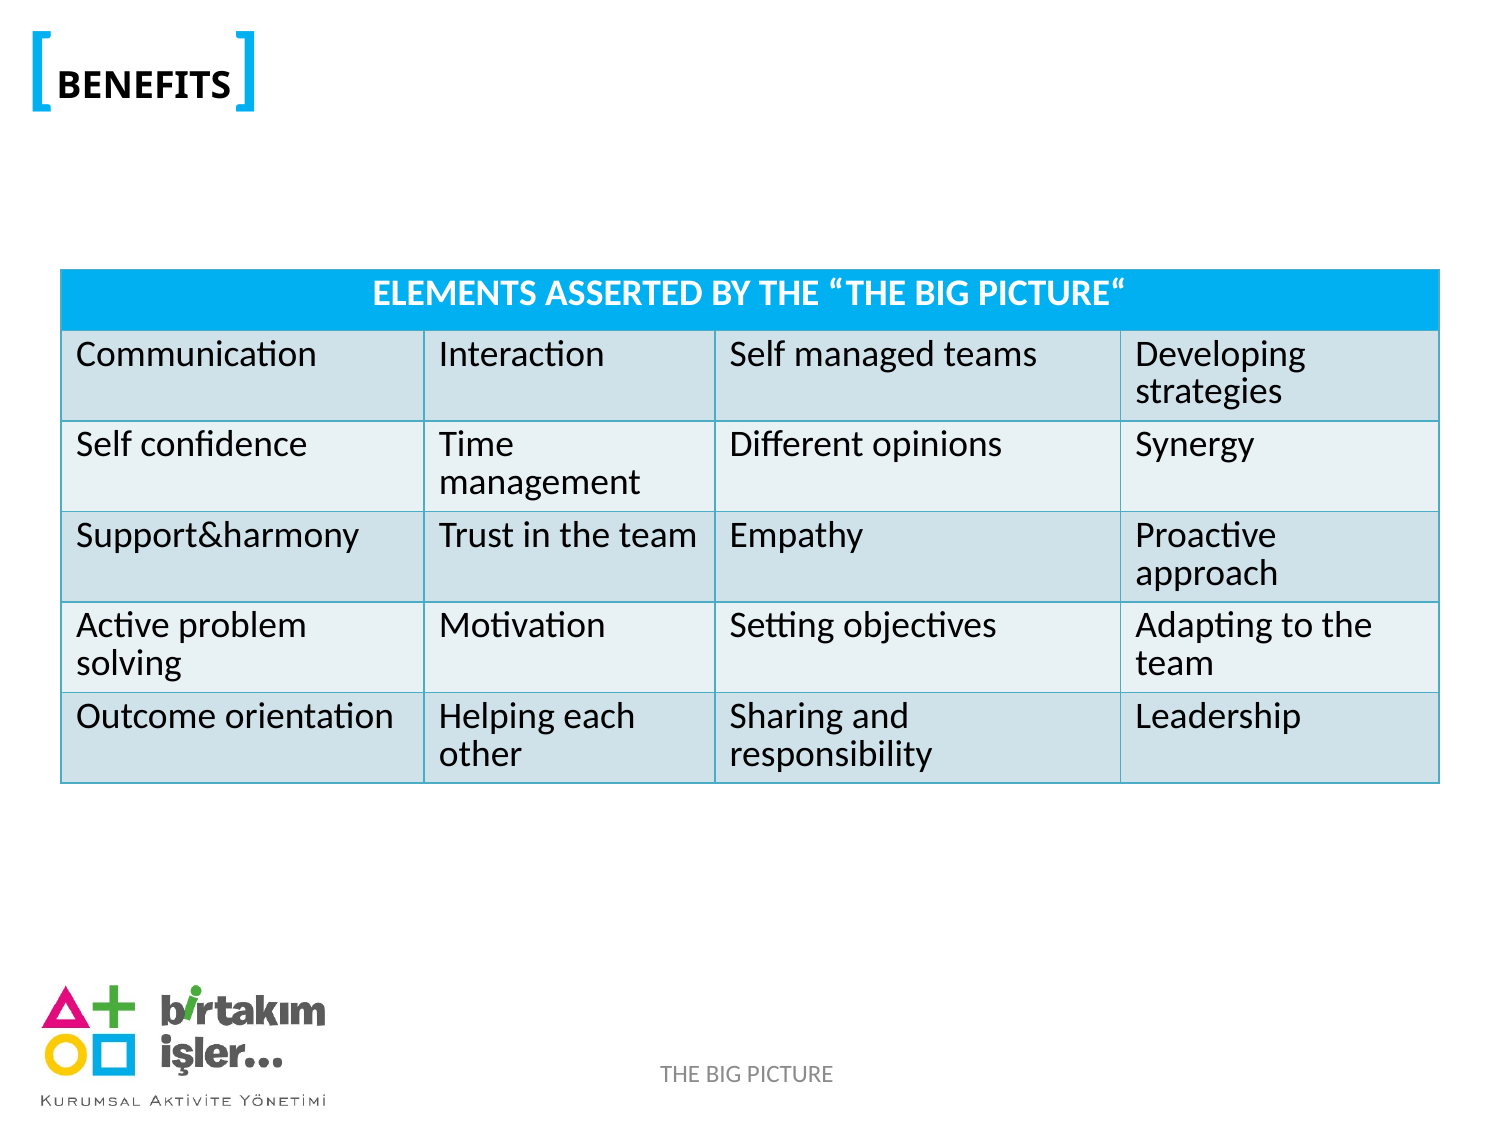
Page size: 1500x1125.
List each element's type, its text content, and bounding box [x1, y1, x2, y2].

table_cell Empathy [716, 512, 1120, 601]
table_cell Developing strategies [1121, 331, 1438, 420]
table_cell Setting objectives [716, 603, 1120, 692]
table_cell Adapting to the team [1121, 603, 1438, 692]
table_header ELEMENTS ASSERTED BY THE “THE BIG PICTURE“ [62, 270, 1438, 330]
table_cell Helping each other [425, 693, 714, 782]
table_cell Time management [425, 422, 714, 511]
table_cell Self managed teams [716, 331, 1120, 420]
table_cell Proactive approach [1121, 512, 1438, 601]
footer THE BIG PICTURE [512, 1042, 988, 1103]
picture [41, 985, 326, 1107]
table_cell Communication [62, 331, 423, 420]
table_cell Outcome orientation [62, 693, 423, 782]
table_cell Sharing and responsibility [716, 693, 1120, 782]
table_cell Active problem solving [62, 603, 423, 692]
table_cell Motivation [425, 603, 714, 692]
table_cell Different opinions [716, 422, 1120, 511]
table_cell Synergy [1121, 422, 1438, 511]
table_cell Leadership [1121, 693, 1438, 782]
table_cell Interaction [425, 331, 714, 420]
table_cell Self confidence [62, 422, 423, 511]
table_cell Trust in the team [425, 512, 714, 601]
table_cell Support&harmony [62, 512, 423, 601]
text_box [BENEFITS] [11, 0, 277, 125]
